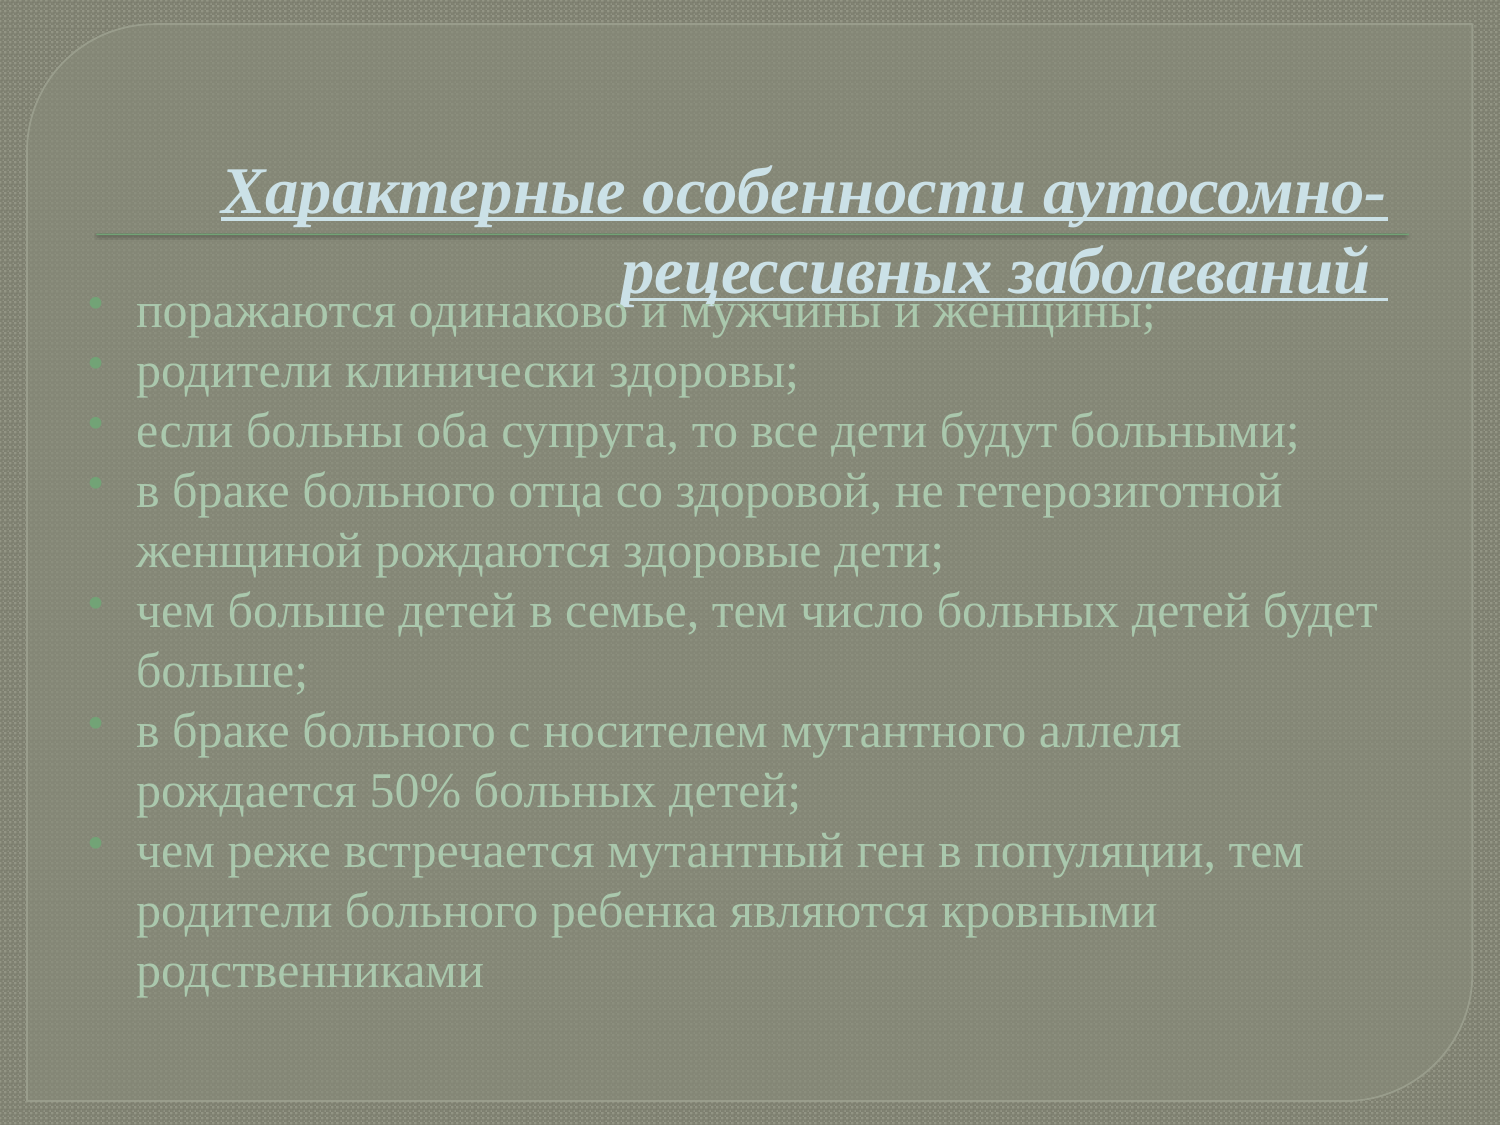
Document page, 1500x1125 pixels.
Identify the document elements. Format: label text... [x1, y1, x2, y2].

title Характерные особенности аутосомно-рецессивных заболеваний [53, 19, 1404, 315]
list поражаются одинаково и мужчины и женщины; родители клинически здоровы; если больны оба супруга, то все дети будут больными; в браке больного отца со здоровой, не гетерозиготной женщиной рождаются здоровые дети; чем больше детей в семье, тем число больных детей будет больше; в браке больного с носителем мутантного аллеля рождается 50% больных детей; чем реже встречается мутантный ген в популяции, тем родители больного ребенка являются кровными родственниками [75, 270, 1425, 1013]
